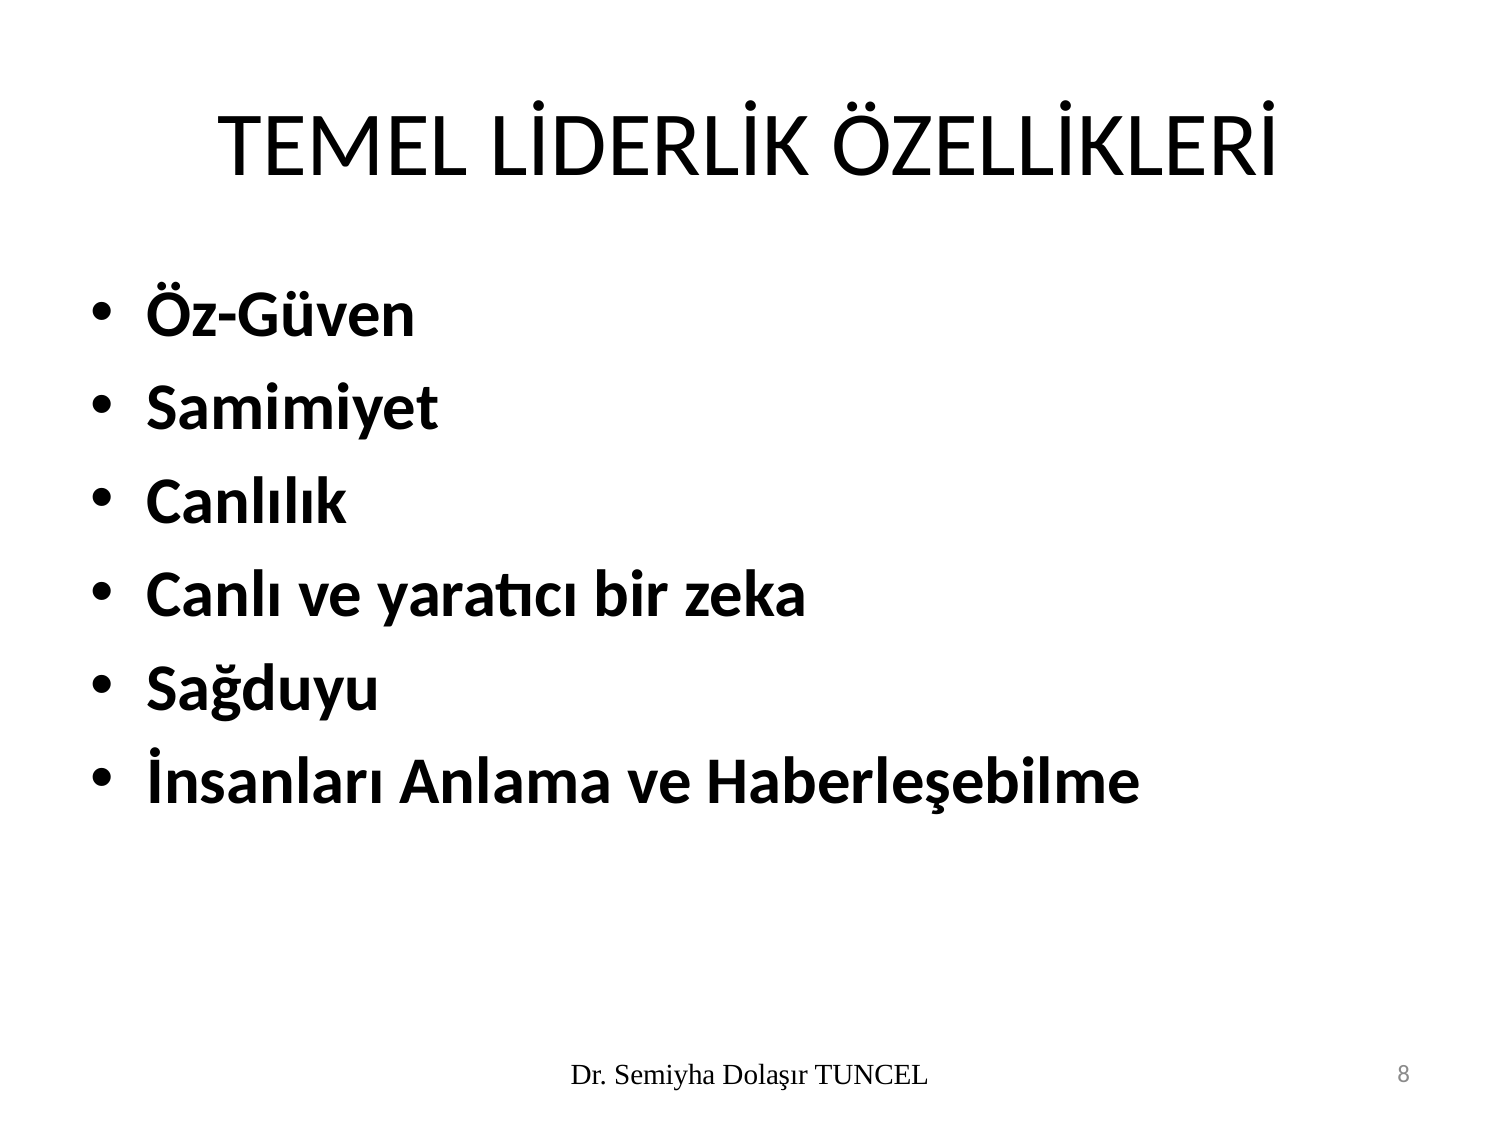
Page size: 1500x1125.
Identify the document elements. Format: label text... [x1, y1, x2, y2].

footer Dr. Semiyha Dolaşır TUNCEL [512, 1042, 988, 1103]
slide_number 8 [1074, 1042, 1425, 1103]
list Öz-Güven Samimiyet Canlılık Canlı ve yaratıcı bir zeka Sağduyu İnsanları Anlama ve Haberleşebilme [75, 262, 1425, 1005]
title TEMEL LİDERLİK ÖZELLİKLERİ [75, 45, 1425, 233]
